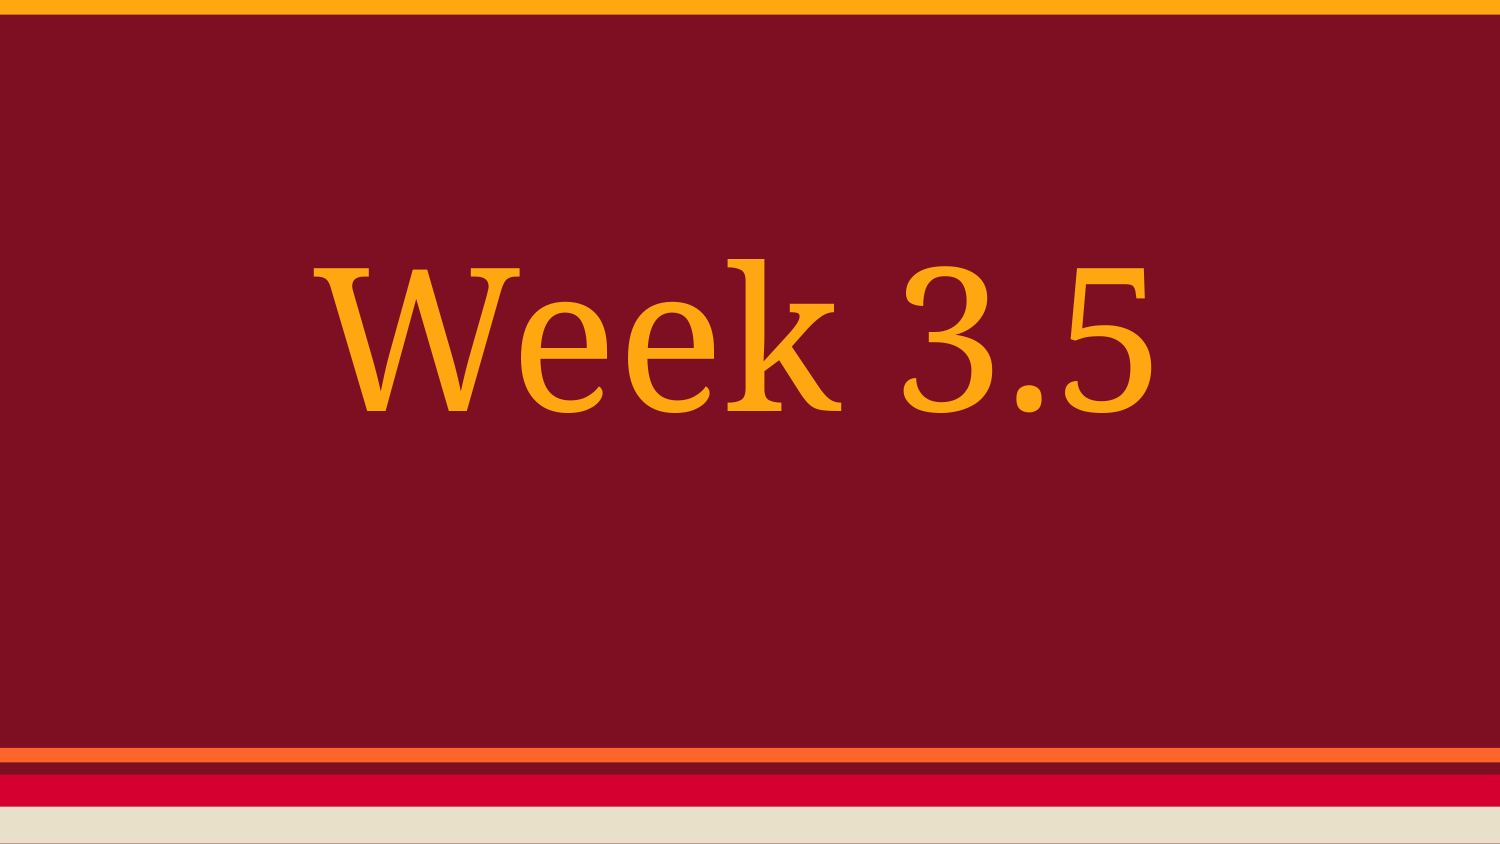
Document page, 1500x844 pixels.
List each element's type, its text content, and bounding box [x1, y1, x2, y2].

title Week 3.5 [64, 260, 1415, 402]
